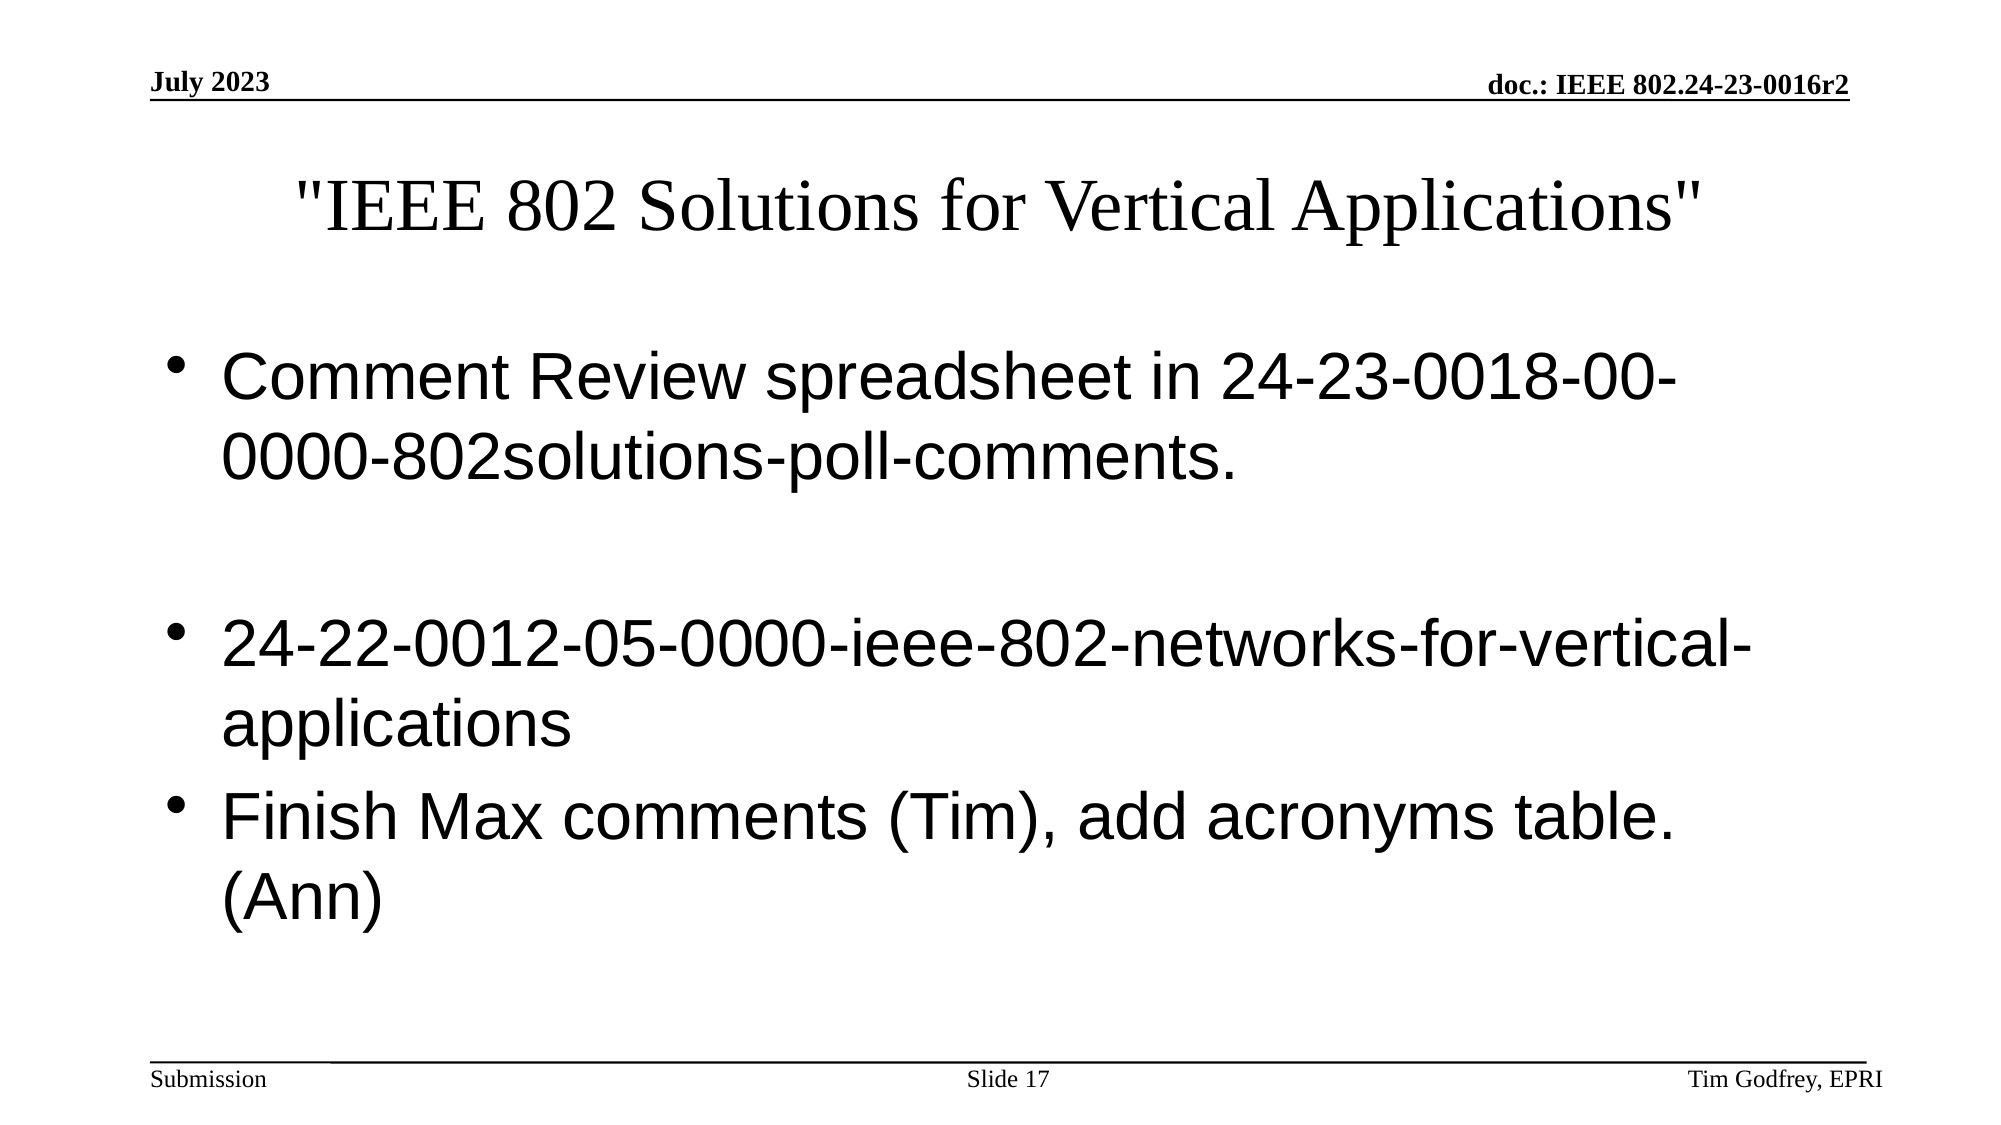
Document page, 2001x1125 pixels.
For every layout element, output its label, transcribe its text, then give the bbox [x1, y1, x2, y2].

list Comment Review spreadsheet in 24-23-0018-00-0000-802solutions-poll-comments. 24-22-0012-05-0000-ieee-802-networks-for-vertical-applications Finish Max comments (Tim), add acronyms table. (Ann) [150, 324, 1850, 1000]
slide_number Slide 17 [937, 1062, 1079, 1108]
title "IEEE 802 Solutions for Vertical Applications" [150, 112, 1850, 288]
footer Tim Godfrey, EPRI [1200, 1062, 1884, 1108]
